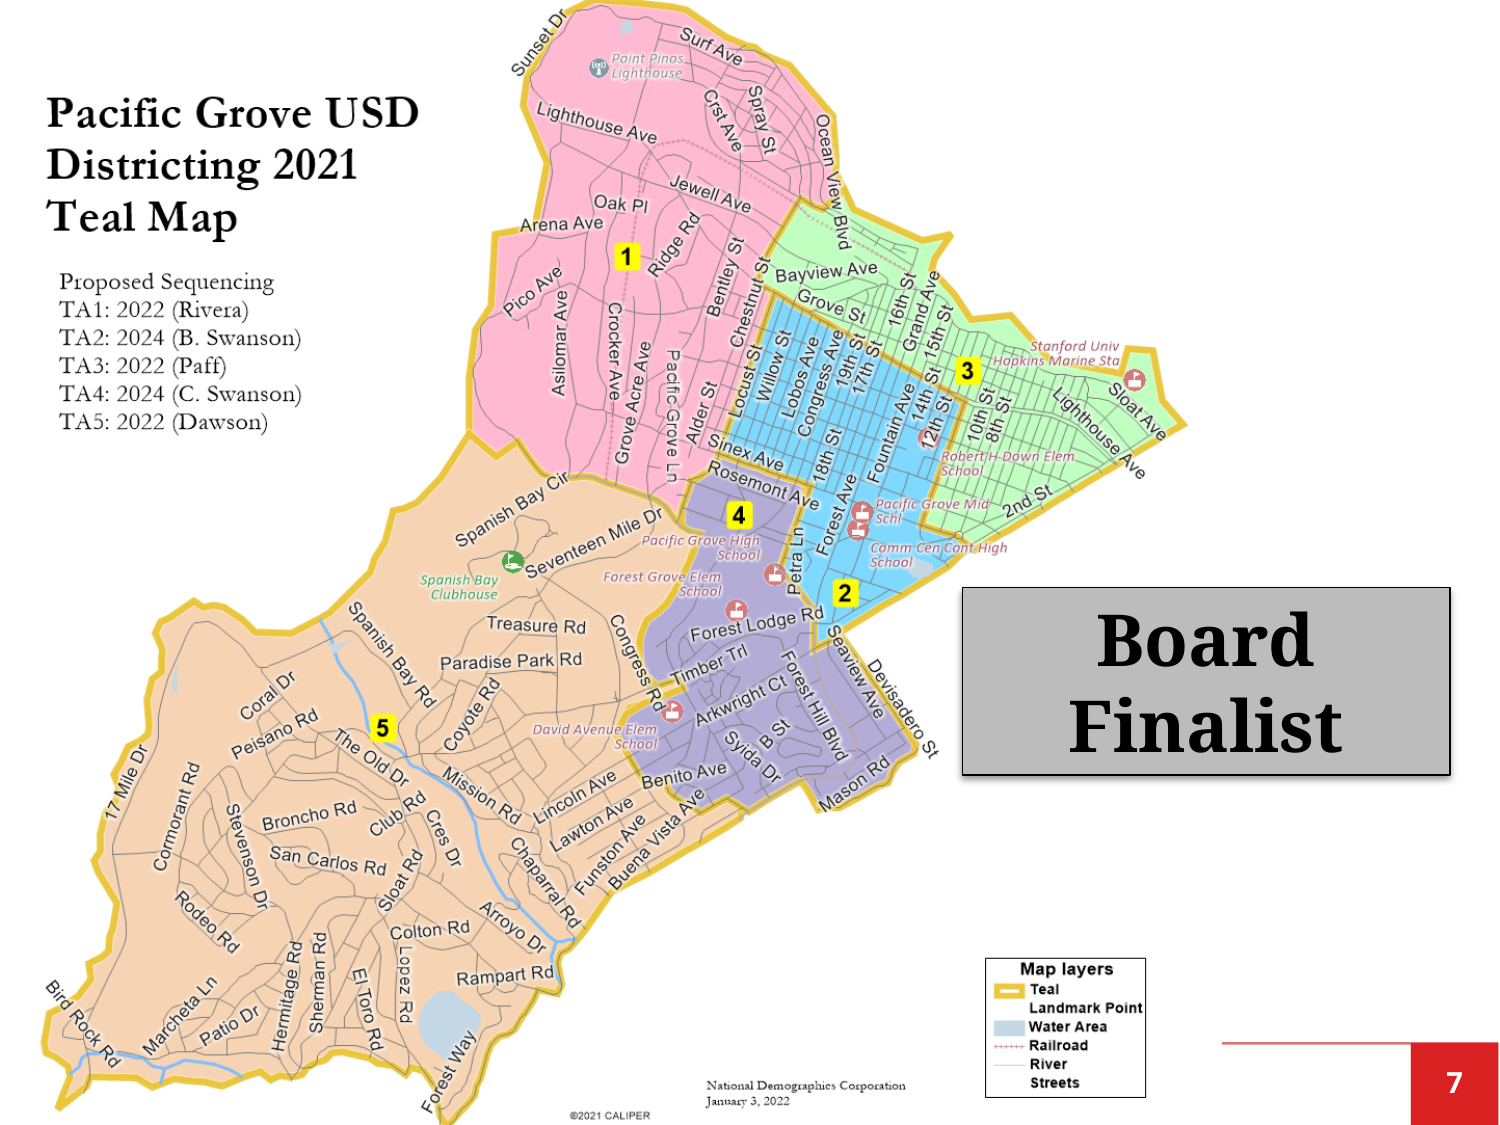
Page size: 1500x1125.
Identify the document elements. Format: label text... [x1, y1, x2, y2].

picture [1, 0, 1222, 1125]
title Board Finalist [1226, 587, 1451, 776]
slide_number 7 [1410, 1043, 1499, 1125]
